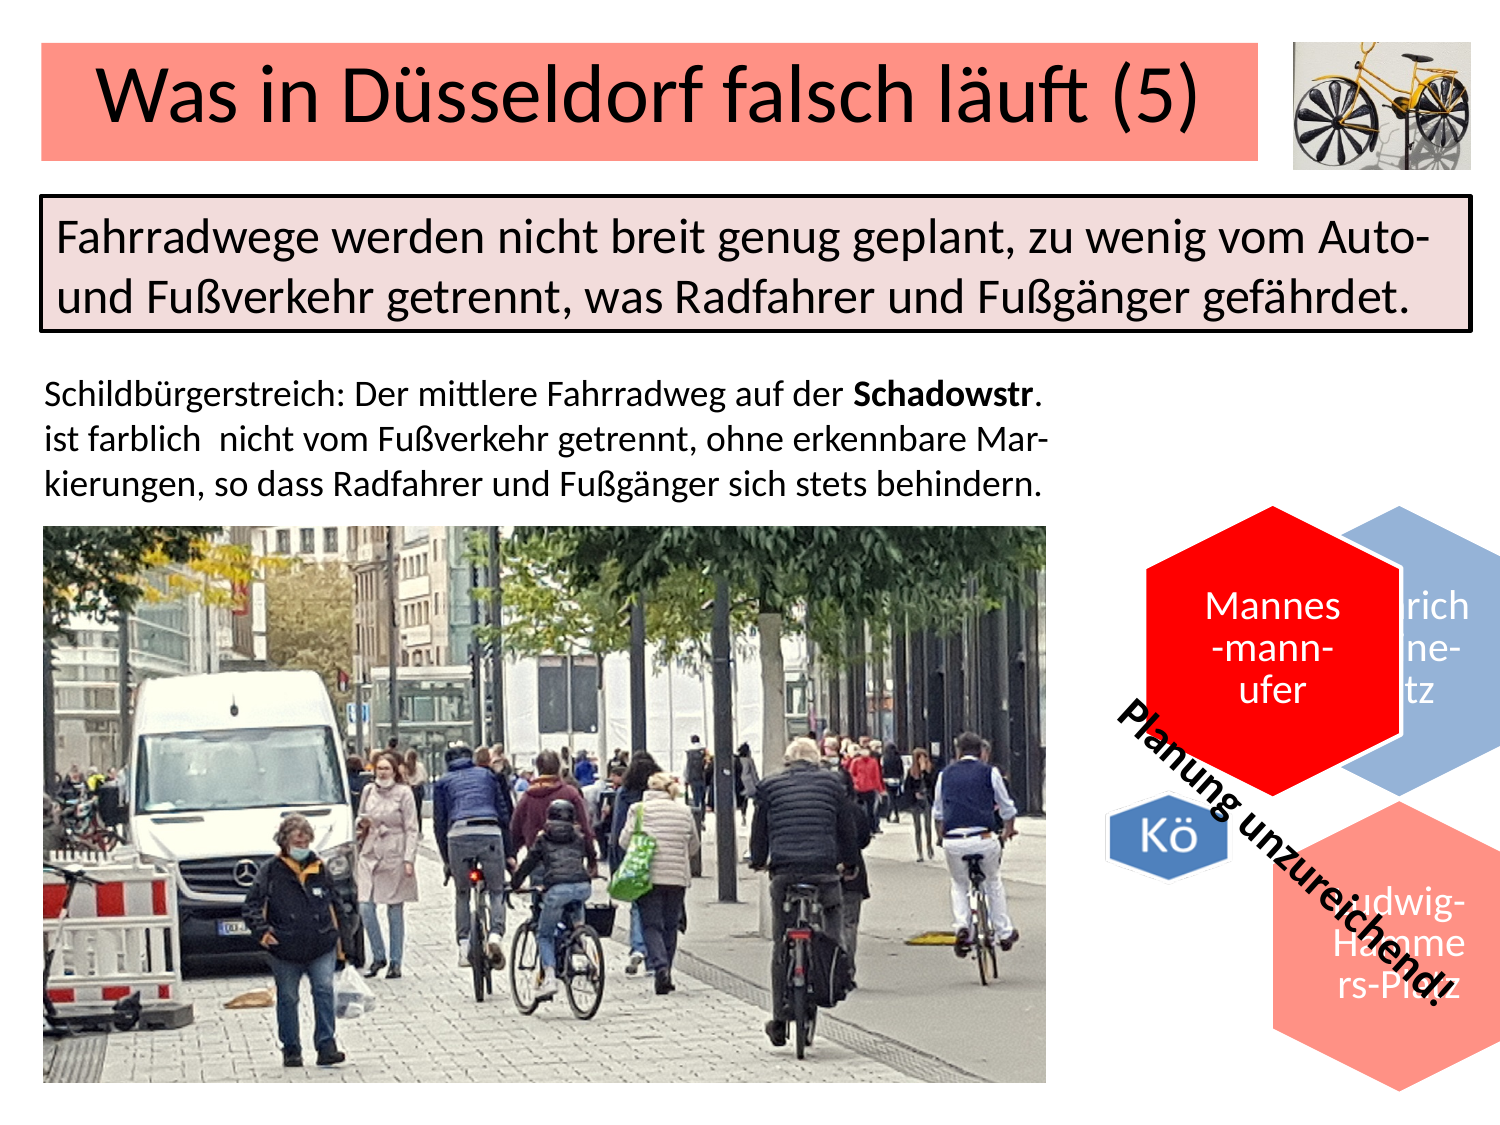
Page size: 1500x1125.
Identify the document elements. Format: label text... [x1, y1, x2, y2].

title Was in Düsseldorf falsch läuft (5) [41, 42, 1258, 161]
text_box Schildbürgerstreich: Der mittlere Fahrradweg auf der Schadowstr. ist farblich nicht vom Fußverkehr getrennt, ohne erkennbare Mar- kierungen, so dass Radfahrer und Fußgänger sich stets behindern. [29, 361, 1081, 512]
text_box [1056, 503, 1500, 1095]
picture [1293, 42, 1471, 170]
picture [1100, 786, 1237, 900]
text_box Fahrradwege werden nicht breit genug geplant, zu wenig vom Auto- und Fußverkehr getrennt, was Radfahrer und Fußgänger gefährdet. [41, 196, 1471, 331]
picture [43, 525, 1046, 1083]
